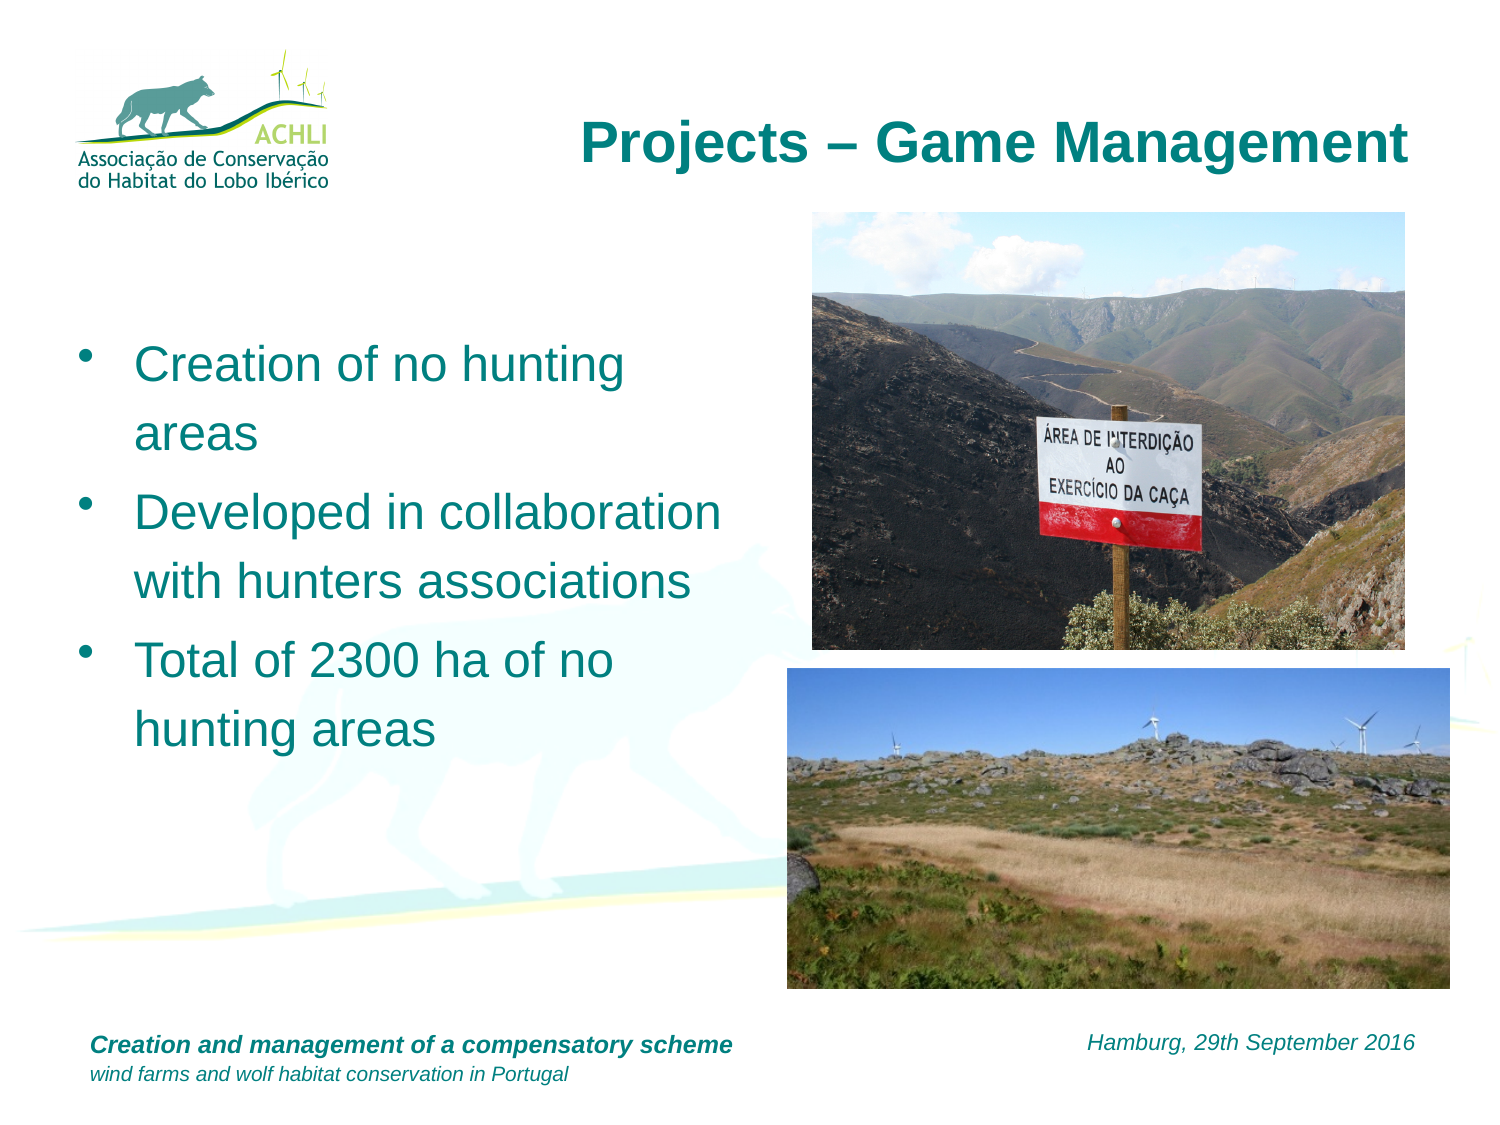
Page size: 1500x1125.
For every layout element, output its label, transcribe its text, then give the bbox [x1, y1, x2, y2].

list Creation of no hunting areas Developed in collaboration with hunters associations Total of 2300 ha of no hunting areas [62, 244, 776, 988]
text_box Creation and management of a compensatory scheme wind farms and wolf habitat conservation in Portugal [74, 1024, 1063, 1103]
picture [787, 668, 1451, 989]
title Projects – Game Management [74, 44, 1426, 233]
text_box Hamburg, 29th September 2016 [949, 1023, 1431, 1102]
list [704, 212, 1500, 651]
